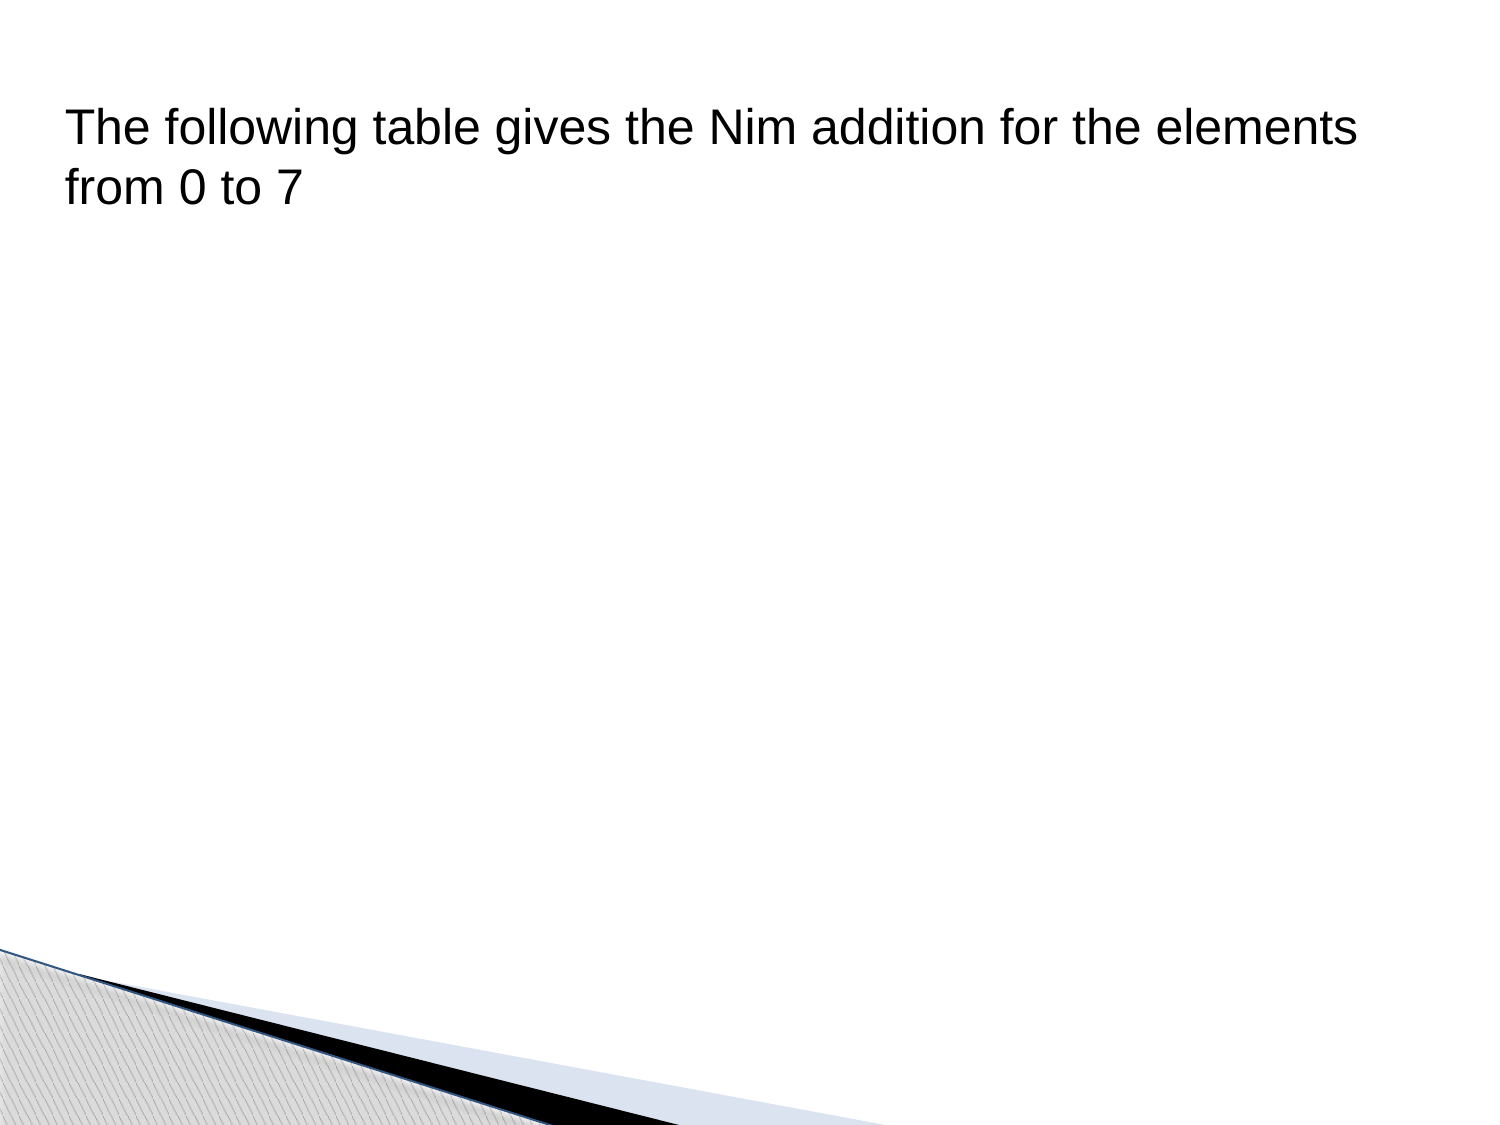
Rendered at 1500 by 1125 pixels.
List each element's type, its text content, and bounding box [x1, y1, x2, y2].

text_box The following table gives the Nim addition for the elements from 0 to 7 [50, 87, 1425, 223]
